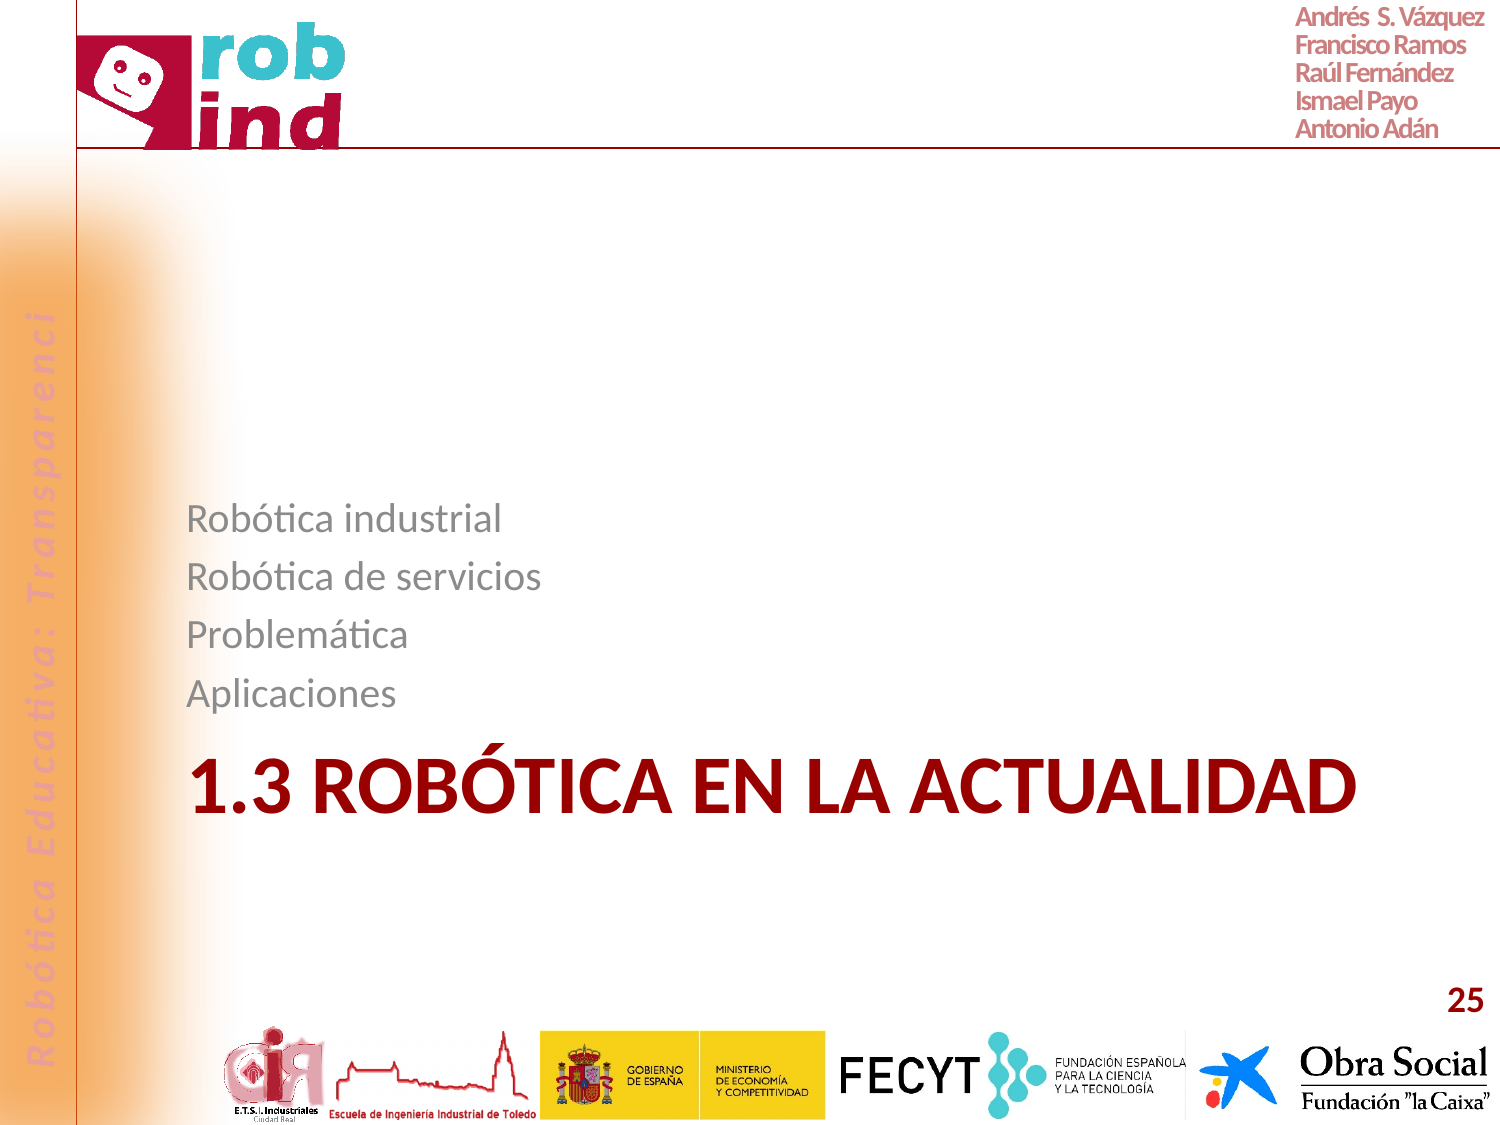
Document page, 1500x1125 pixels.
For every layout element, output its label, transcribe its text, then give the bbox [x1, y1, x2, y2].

picture [221, 1026, 537, 1124]
picture [76, 16, 347, 150]
picture [540, 1030, 1186, 1120]
picture [1191, 1033, 1498, 1117]
list Robótica industrial Robótica de servicios Problemática Aplicaciones [171, 476, 1394, 723]
title 1.3 robótica en la actualidad [171, 723, 1394, 947]
slide_number 25 [1367, 967, 1500, 1028]
